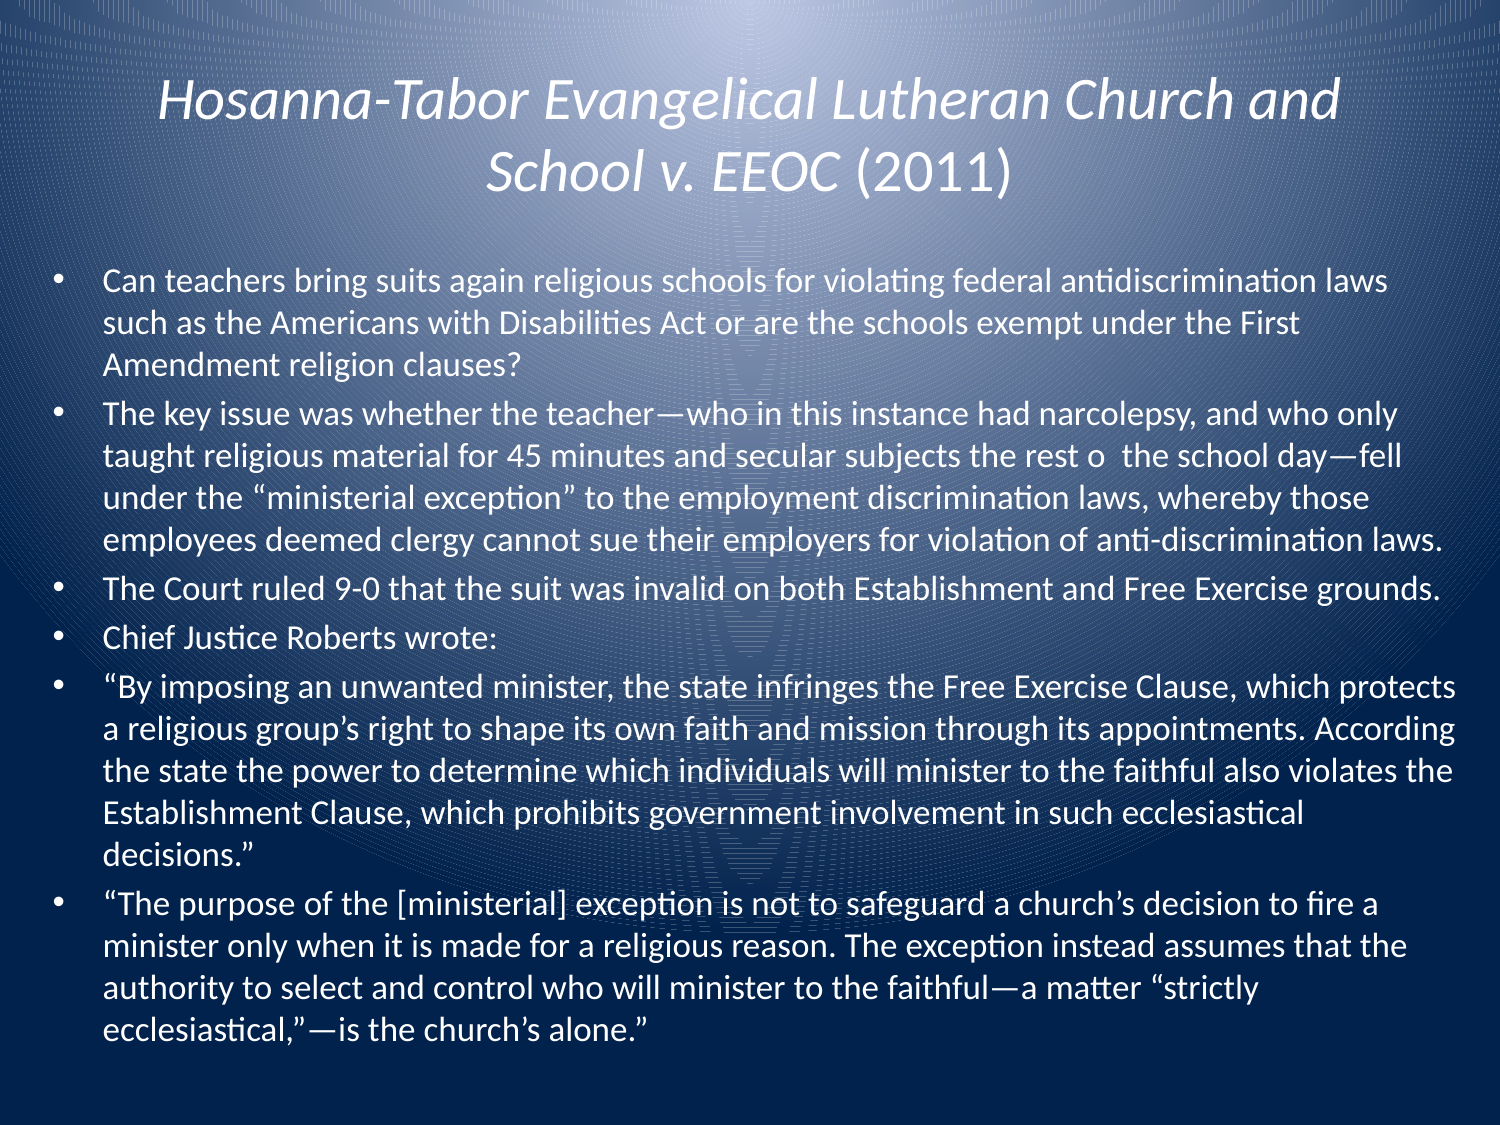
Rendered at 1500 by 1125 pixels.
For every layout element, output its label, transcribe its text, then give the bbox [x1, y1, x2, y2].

title Hosanna-Tabor Evangelical Lutheran Church and School v. EEOC (2011) [75, 50, 1425, 213]
list Can teachers bring suits again religious schools for violating federal antidiscrimination laws such as the Americans with Disabilities Act or are the schools exempt under the First Amendment religion clauses? The key issue was whether the teacher—who in this instance had narcolepsy, and who only taught religious material for 45 minutes and secular subjects the rest o the school day—fell under the “ministerial exception” to the employment discrimination laws, whereby those employees deemed clergy cannot sue their employers for violation of anti-discrimination laws. The Court ruled 9-0 that the suit was invalid on both Establishment and Free Exercise grounds. Chief Justice Roberts wrote: “By imposing an unwanted minister, the state infringes the Free Exercise Clause, which protects a religious group’s right to shape its own faith and mission through its appointments. According the state the power to determine which individuals will minister to the faithful also violates the Establishment Clause, which prohibits government involvement in such ecclesiastical decisions.” “The purpose of the [ministerial] exception is not to safeguard a church’s decision to fire a minister only when it is made for a religious reason. The exception instead assumes that the authority to select and control who will minister to the faithful—a matter “strictly ecclesiastical,”—is the church’s alone.” [37, 249, 1475, 1088]
